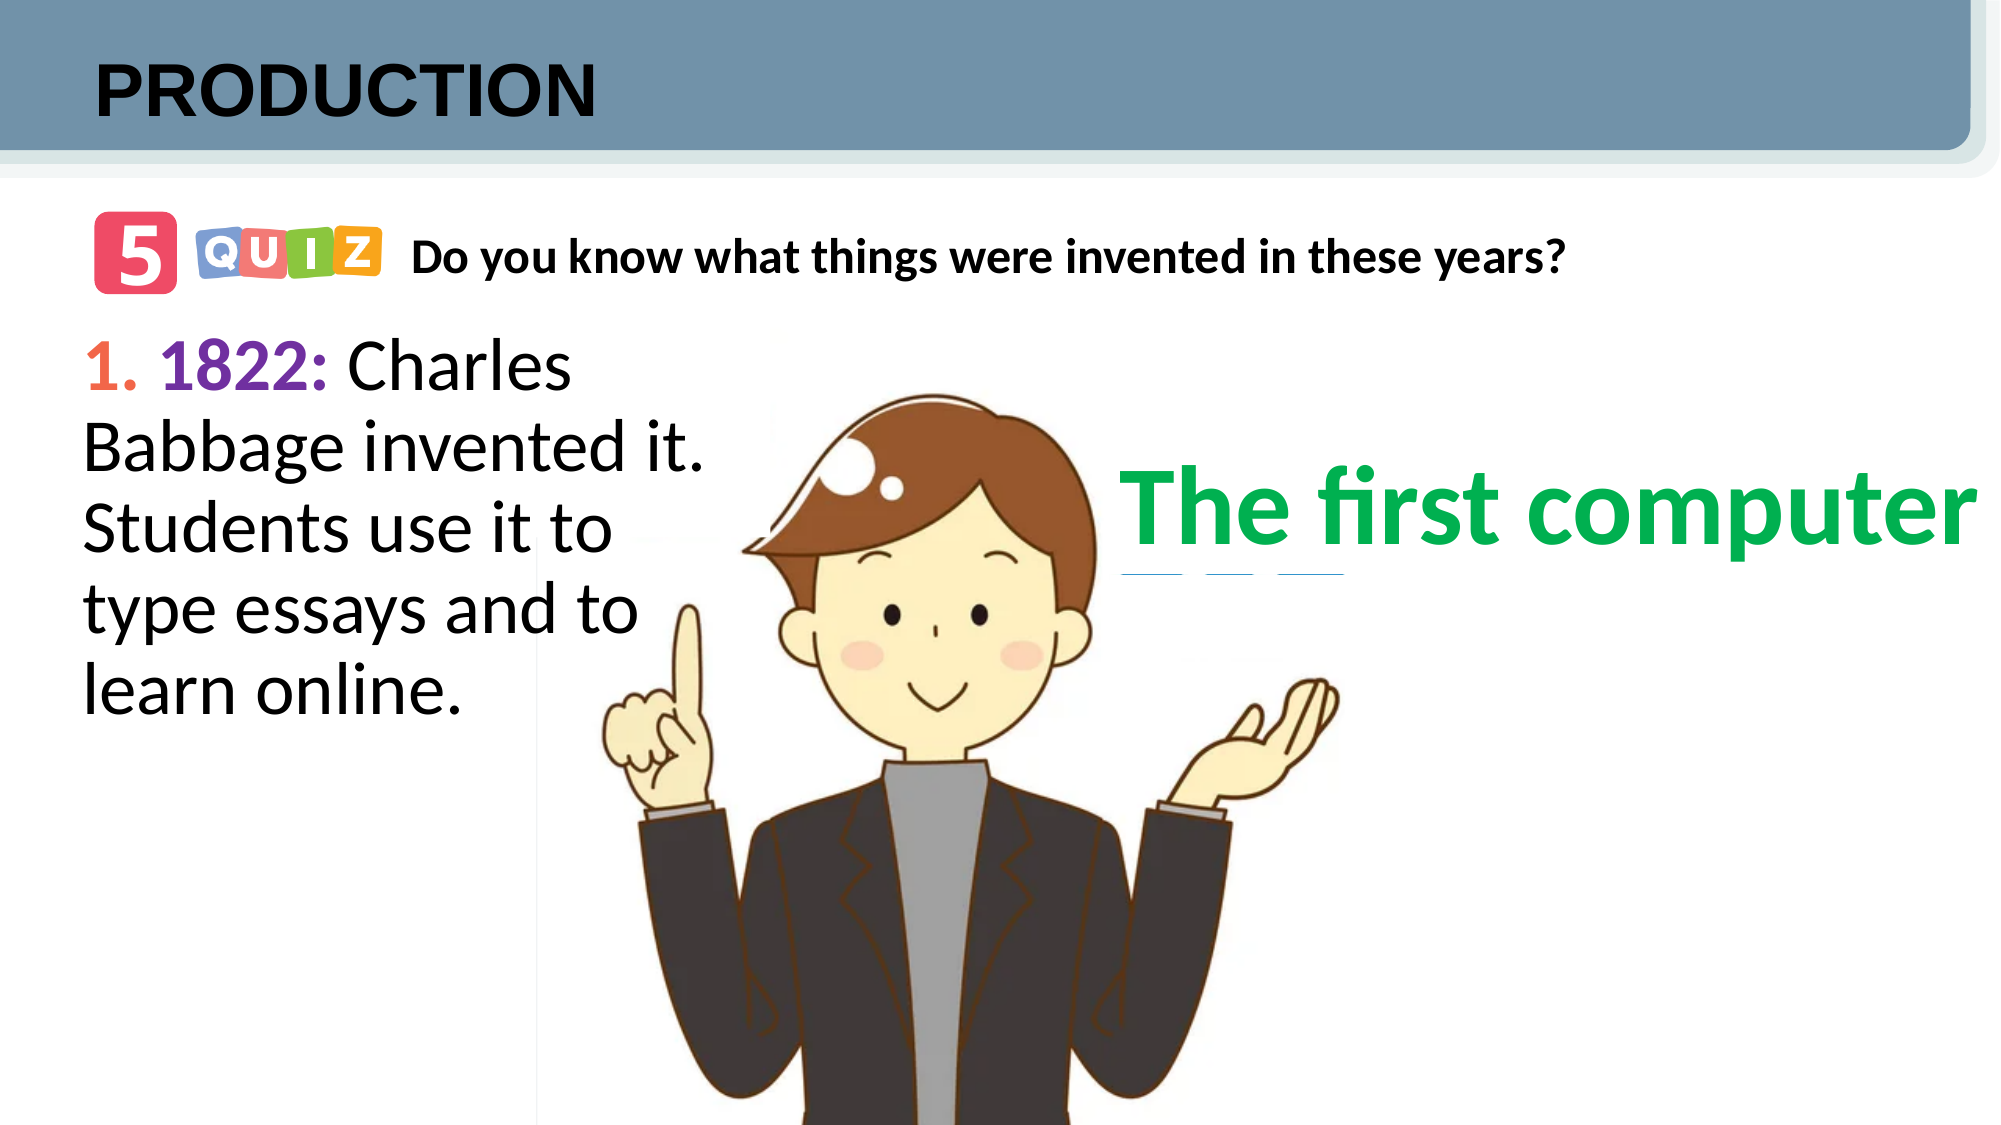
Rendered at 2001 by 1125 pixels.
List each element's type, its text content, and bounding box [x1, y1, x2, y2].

text_box [169, 212, 178, 294]
text_box The first computer [1345, 424, 1996, 575]
text_box 1. 1822: Charles Babbage invented it. Students use it to type essays and to learn online. [67, 311, 533, 538]
picture [533, 304, 1357, 1125]
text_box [0, 0, 2000, 178]
text_box Do you know what things were invented in these years? [396, 216, 1670, 291]
text_box 5 [103, 194, 169, 310]
text_box [93, 211, 103, 295]
picture [185, 220, 388, 285]
